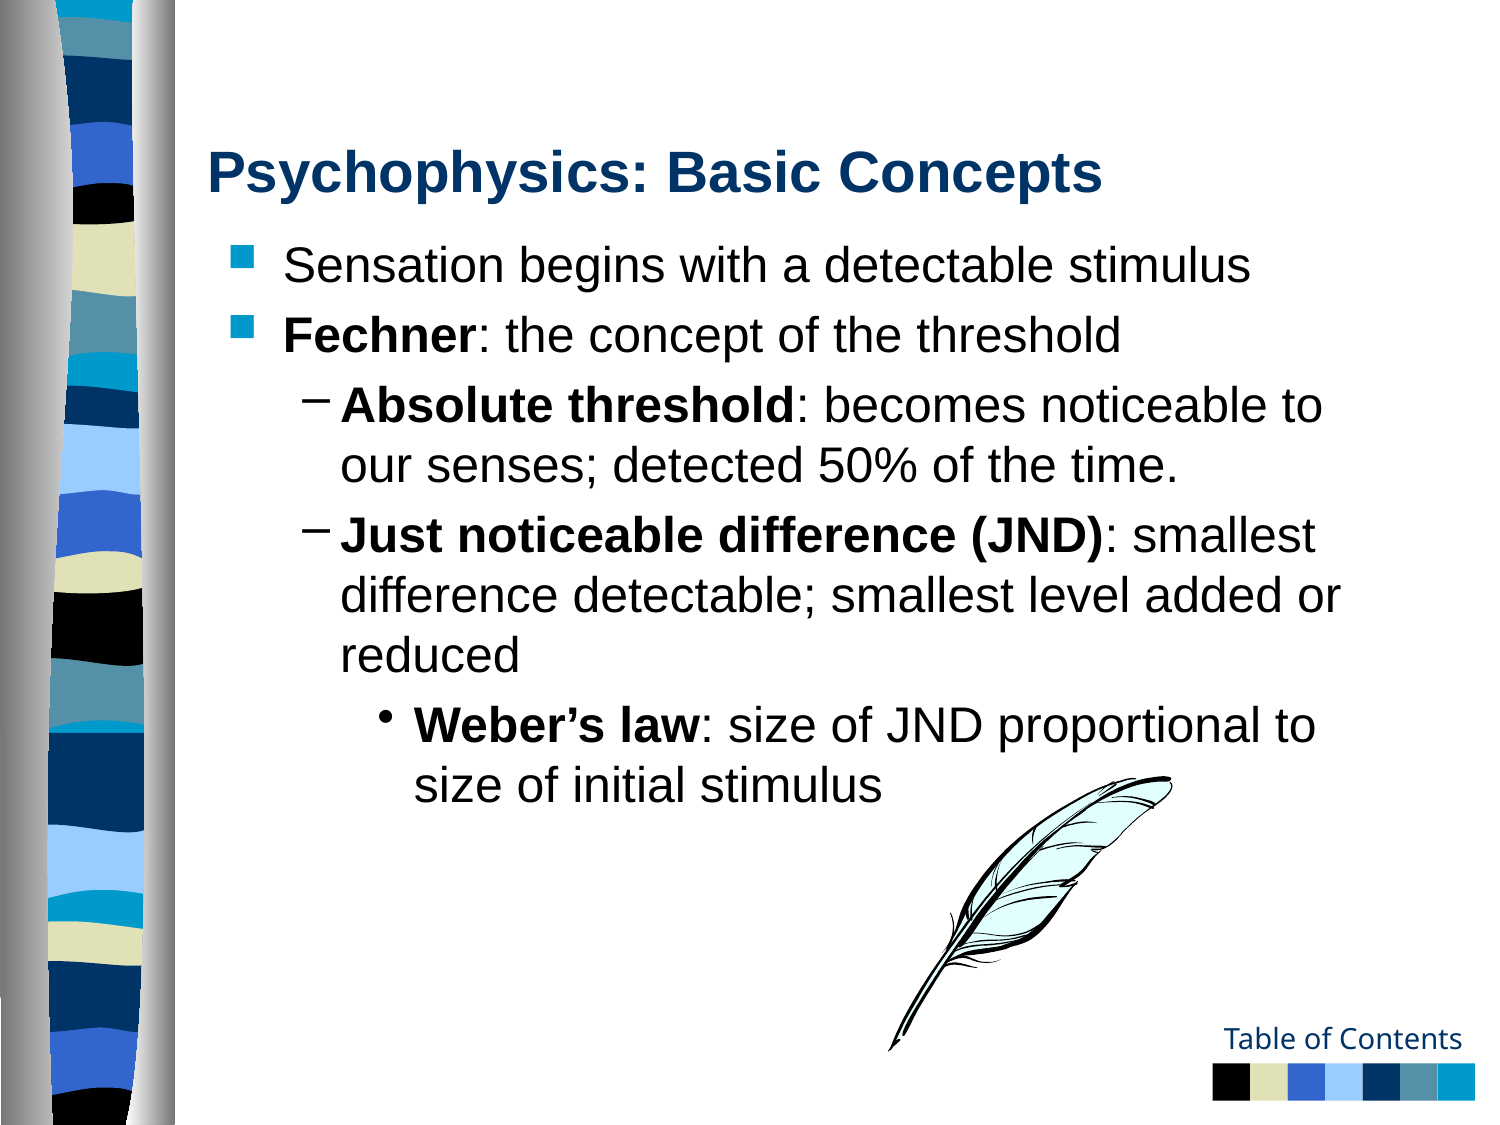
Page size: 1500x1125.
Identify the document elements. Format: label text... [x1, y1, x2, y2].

text_box Psychophysics: Basic Concepts [192, 75, 1468, 263]
picture [887, 774, 1179, 1052]
text_box Sensation begins with a detectable stimulus Fechner: the concept of the threshold Absolute threshold: becomes noticeable to our senses; detected 50% of the time. Just noticeable difference (JND): smallest difference detectable; smallest level added or reduced Weber’s law: size of JND proportional to size of initial stimulus [212, 224, 1363, 820]
